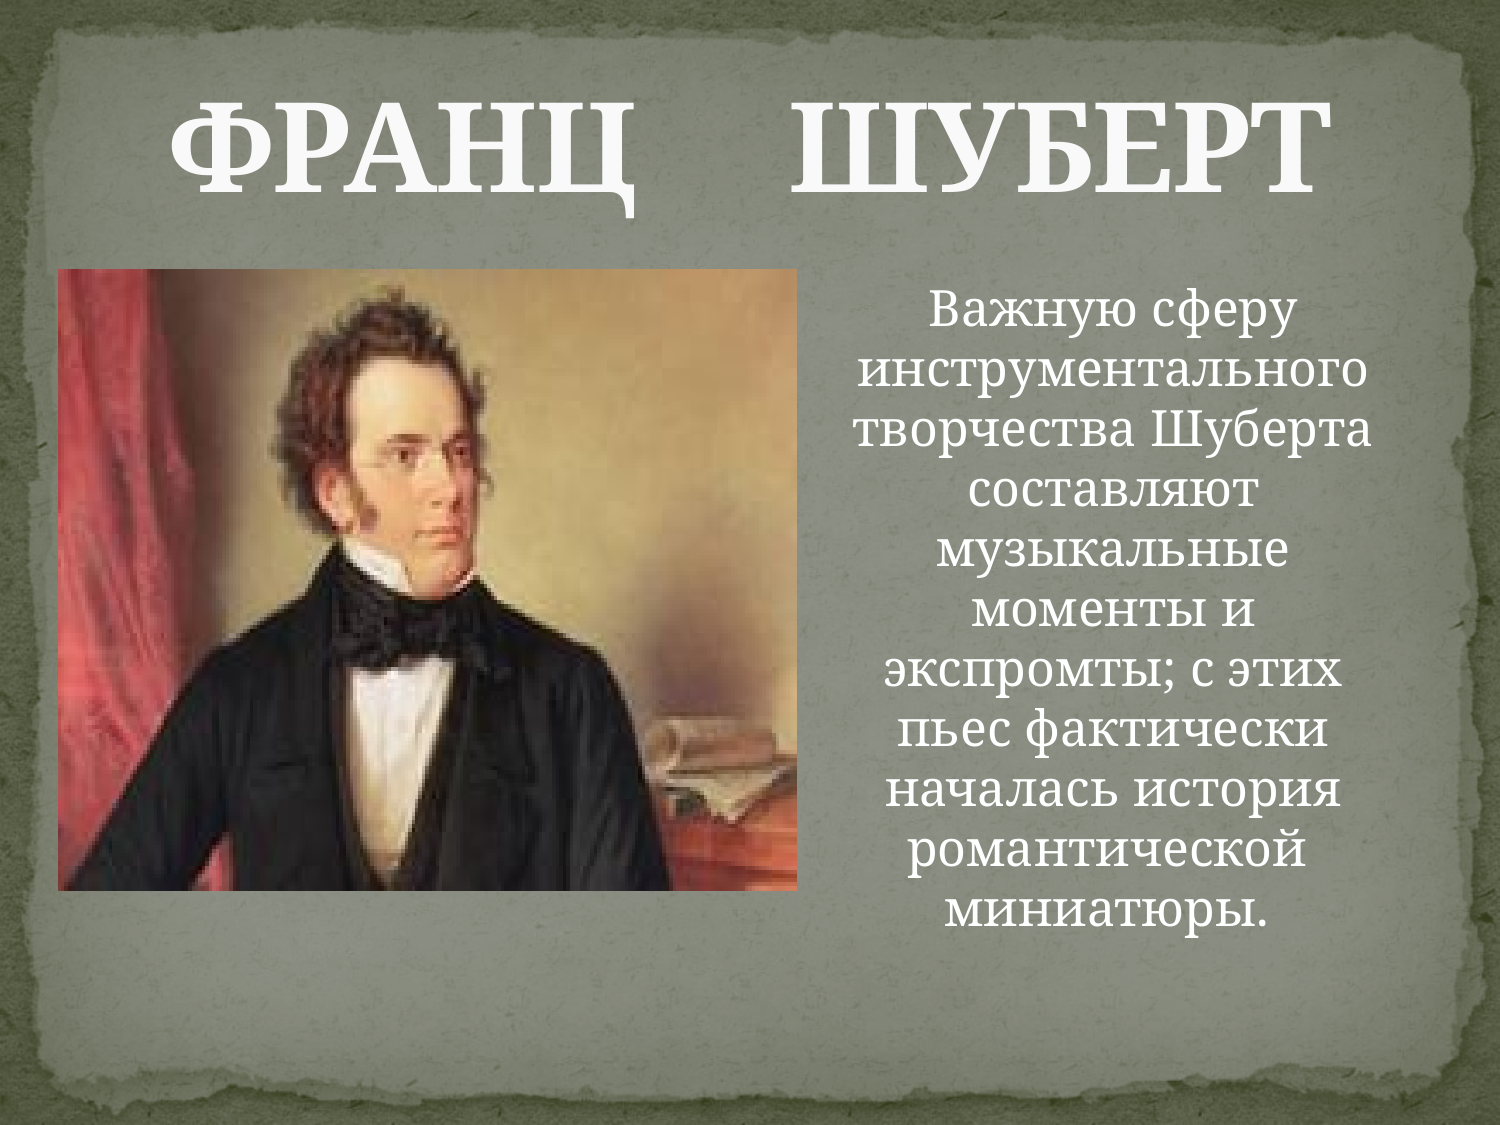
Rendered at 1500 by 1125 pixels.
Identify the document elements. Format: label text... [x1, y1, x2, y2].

title ФРАНЦ ШУБЕРТ [74, 24, 1425, 225]
text_box Важную сферу инструментального творчества Шуберта составляют музыкальные моменты и экспромты; с этих пьес фактически началась история романтической миниатюры. [832, 269, 1395, 945]
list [61, 272, 795, 889]
